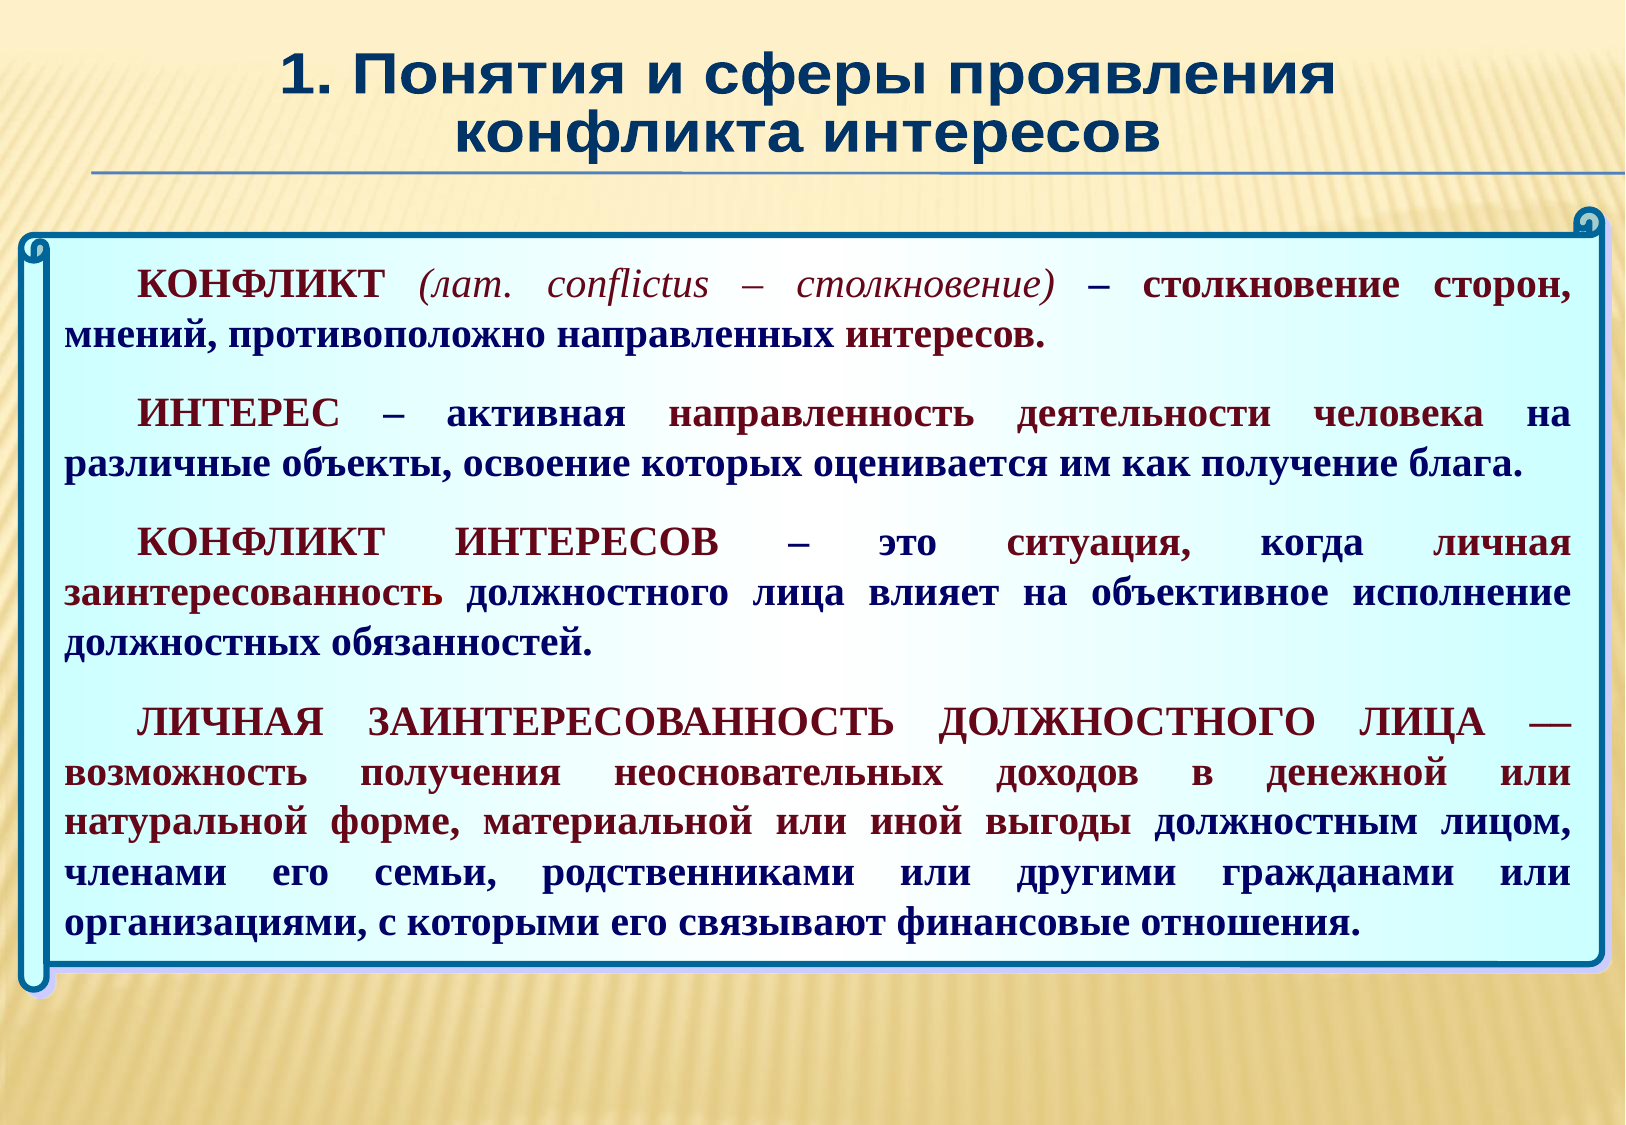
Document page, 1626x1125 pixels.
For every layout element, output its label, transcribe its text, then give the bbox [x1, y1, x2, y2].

text_box КОНФЛИКТ (лат. conflictus – столкновение) – столкновение сторон, мнений, противоположно направленных интересов. ИНТЕРЕС – активная направленность деятельности человека на различные объекты, освоение которых оценивается им как получение блага. КОНФЛИКТ ИНТЕРЕСОВ – это ситуация, когда личная заинтересованность должностного лица влияет на объективное исполнение должностных обязанностей. ЛИЧНАЯ ЗАИНТЕРЕСОВАННОСТЬ ДОЛЖНОСТНОГО ЛИЦА –– возможность получения неосновательных доходов в денежной или натуральной форме, материальной или иной выгоды должностным лицом, членами его семьи, родственниками или другими гражданами или организациями, с которыми его связывают финансовые отношения. [21, 209, 1603, 990]
picture [0, 0, 1626, 1125]
